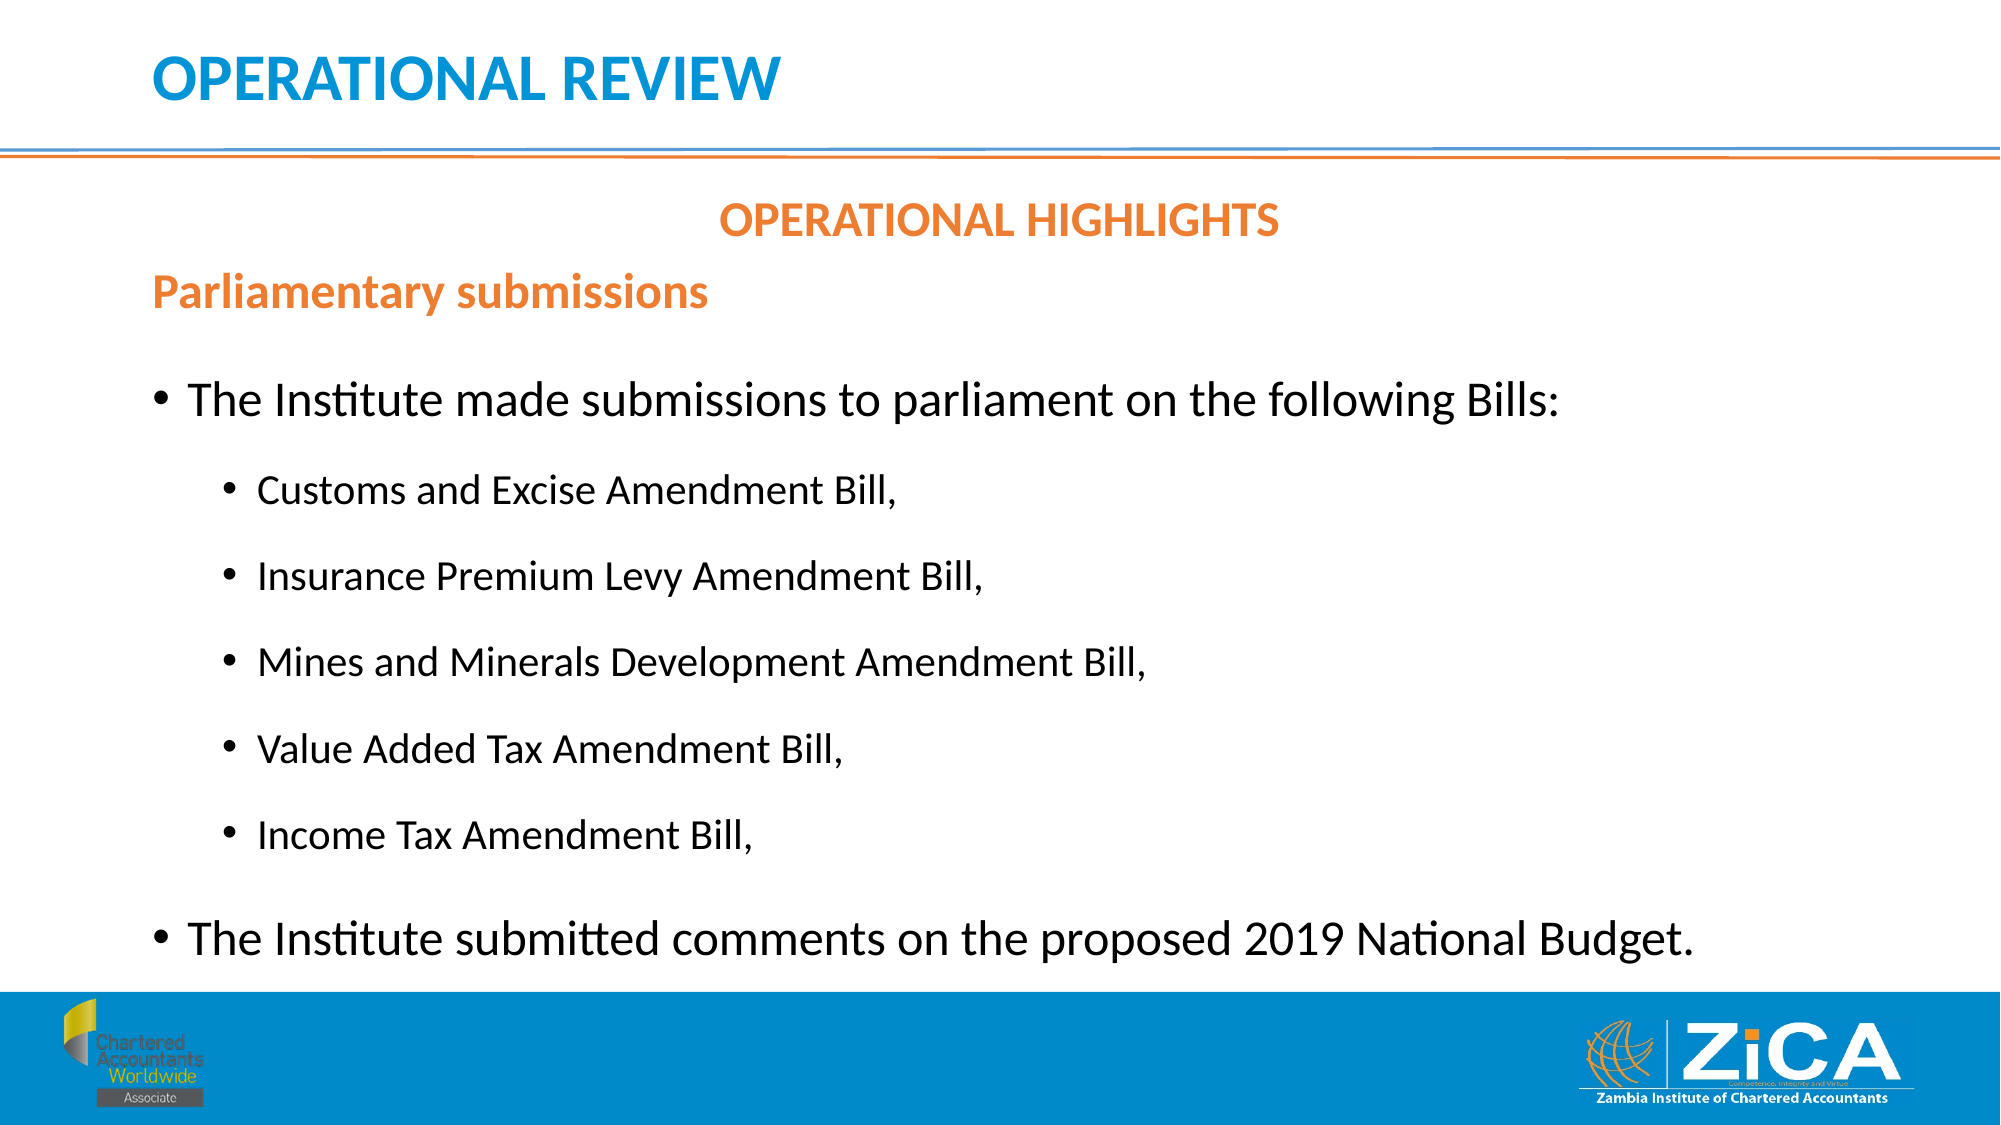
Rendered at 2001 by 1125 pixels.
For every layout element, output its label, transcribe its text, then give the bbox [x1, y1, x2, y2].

picture [1702, 1096, 1709, 1104]
picture [65, 999, 96, 1065]
picture [1683, 1023, 1738, 1084]
picture [1783, 1093, 1798, 1103]
picture [98, 1089, 203, 1106]
picture [1834, 1023, 1900, 1079]
picture [1827, 1094, 1881, 1103]
picture [180, 1073, 195, 1082]
picture [1731, 1093, 1738, 1103]
picture [1745, 1029, 1759, 1040]
list OPERATIONAL HIGHLIGHTS Parliamentary submissions The Institute made submissions to parliament on the following Bills: Customs and Excise Amendment Bill, Insurance Premium Levy Amendment Bill, Mines and Minerals Development Amendment Bill, Value Added Tax Amendment Bill, Income Tax Amendment Bill, The Institute submitted comments on the proposed 2019 National Budget. [137, 201, 1863, 980]
picture [1714, 1093, 1726, 1103]
title OPERATIONAL REVIEW [137, 37, 1863, 201]
picture [1580, 1021, 1668, 1089]
picture [178, 1056, 186, 1065]
picture [1653, 1093, 1701, 1103]
picture [1804, 1093, 1819, 1102]
picture [1769, 1022, 1827, 1086]
picture [127, 1040, 132, 1048]
picture [1734, 1082, 1774, 1086]
picture [1779, 1082, 1798, 1089]
picture [1598, 1093, 1647, 1103]
picture [1747, 1044, 1758, 1080]
picture [1741, 1093, 1782, 1103]
picture [188, 1053, 192, 1063]
